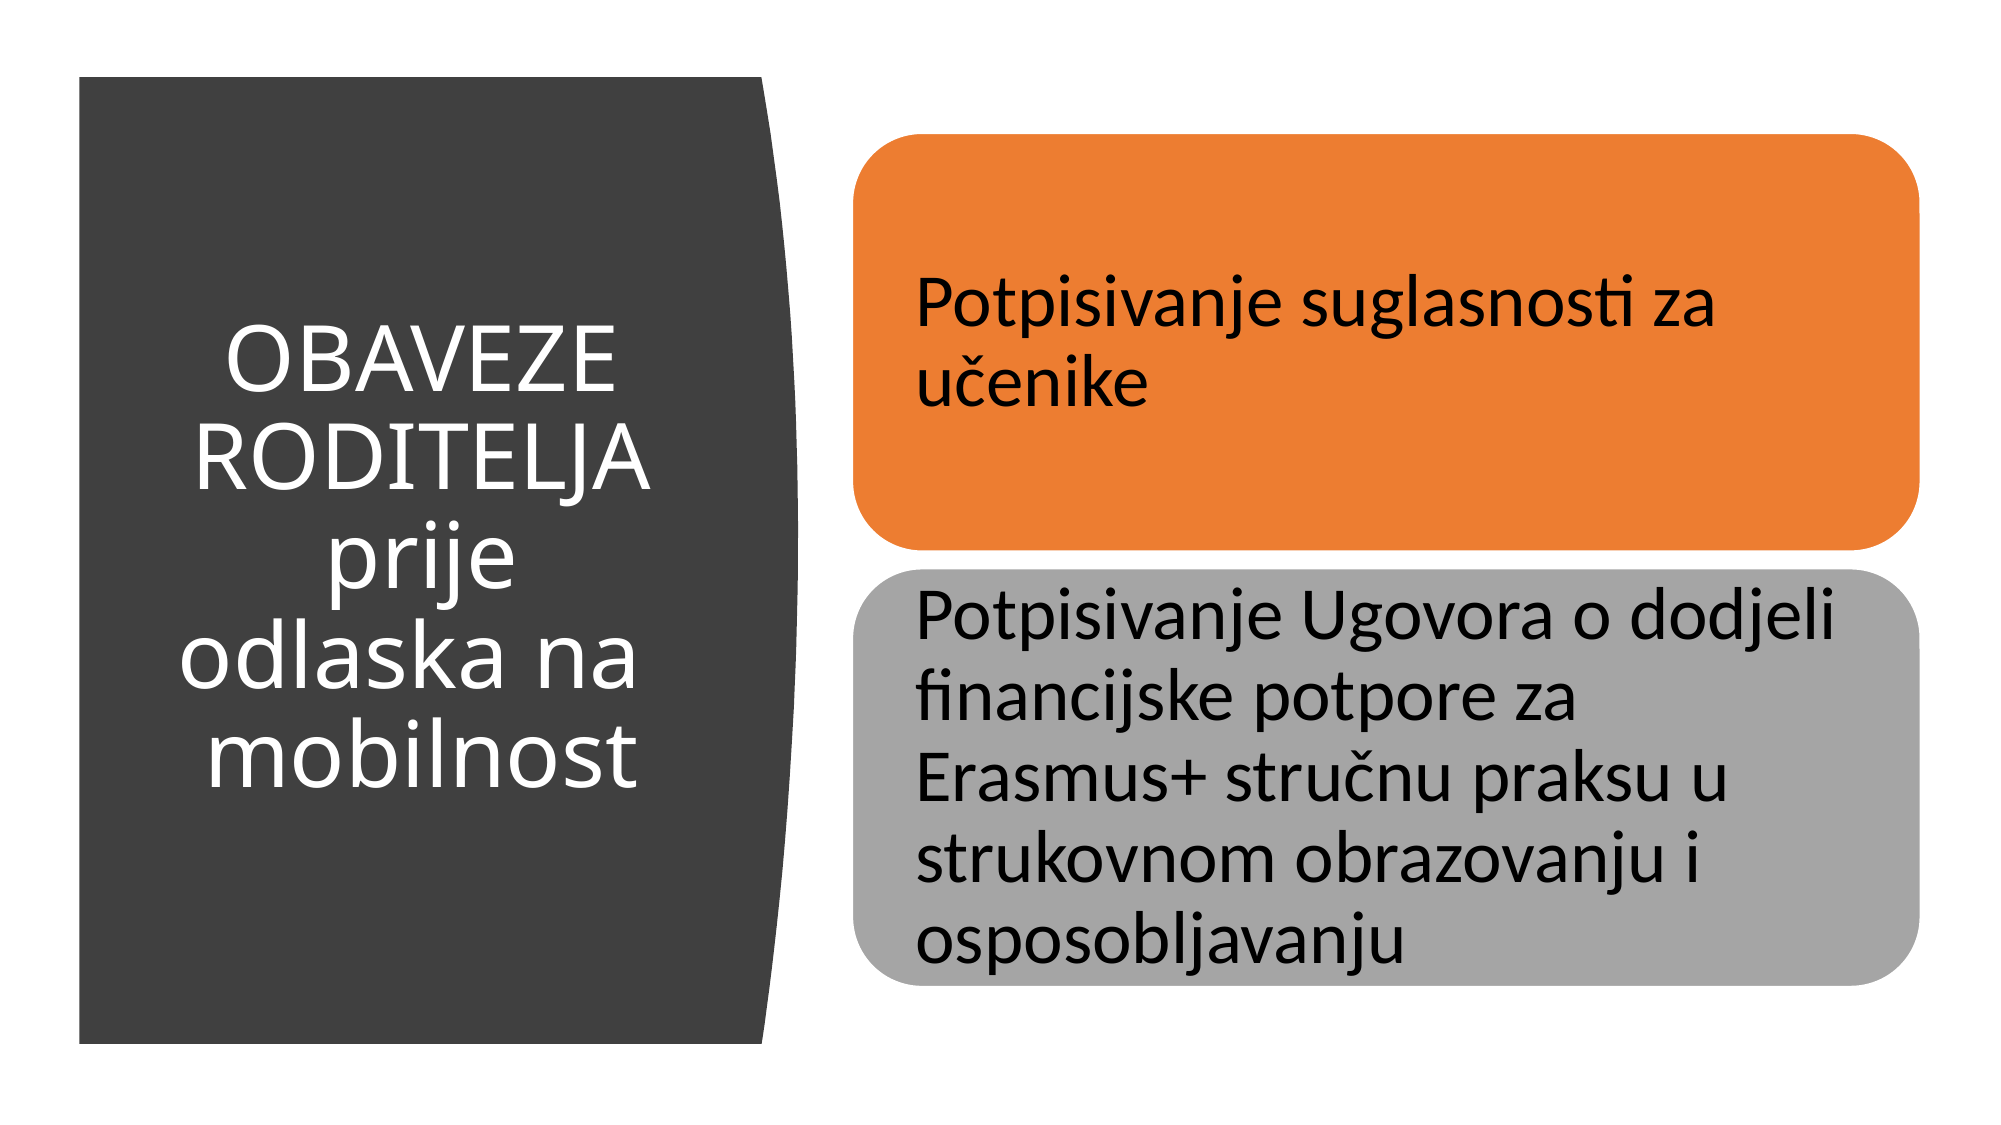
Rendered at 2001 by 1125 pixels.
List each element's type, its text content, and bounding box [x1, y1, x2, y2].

title OBAVEZE RODITELJA prije odlaska na mobilnost [141, 166, 702, 953]
text_box [78, 76, 800, 1045]
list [852, 77, 1921, 1043]
